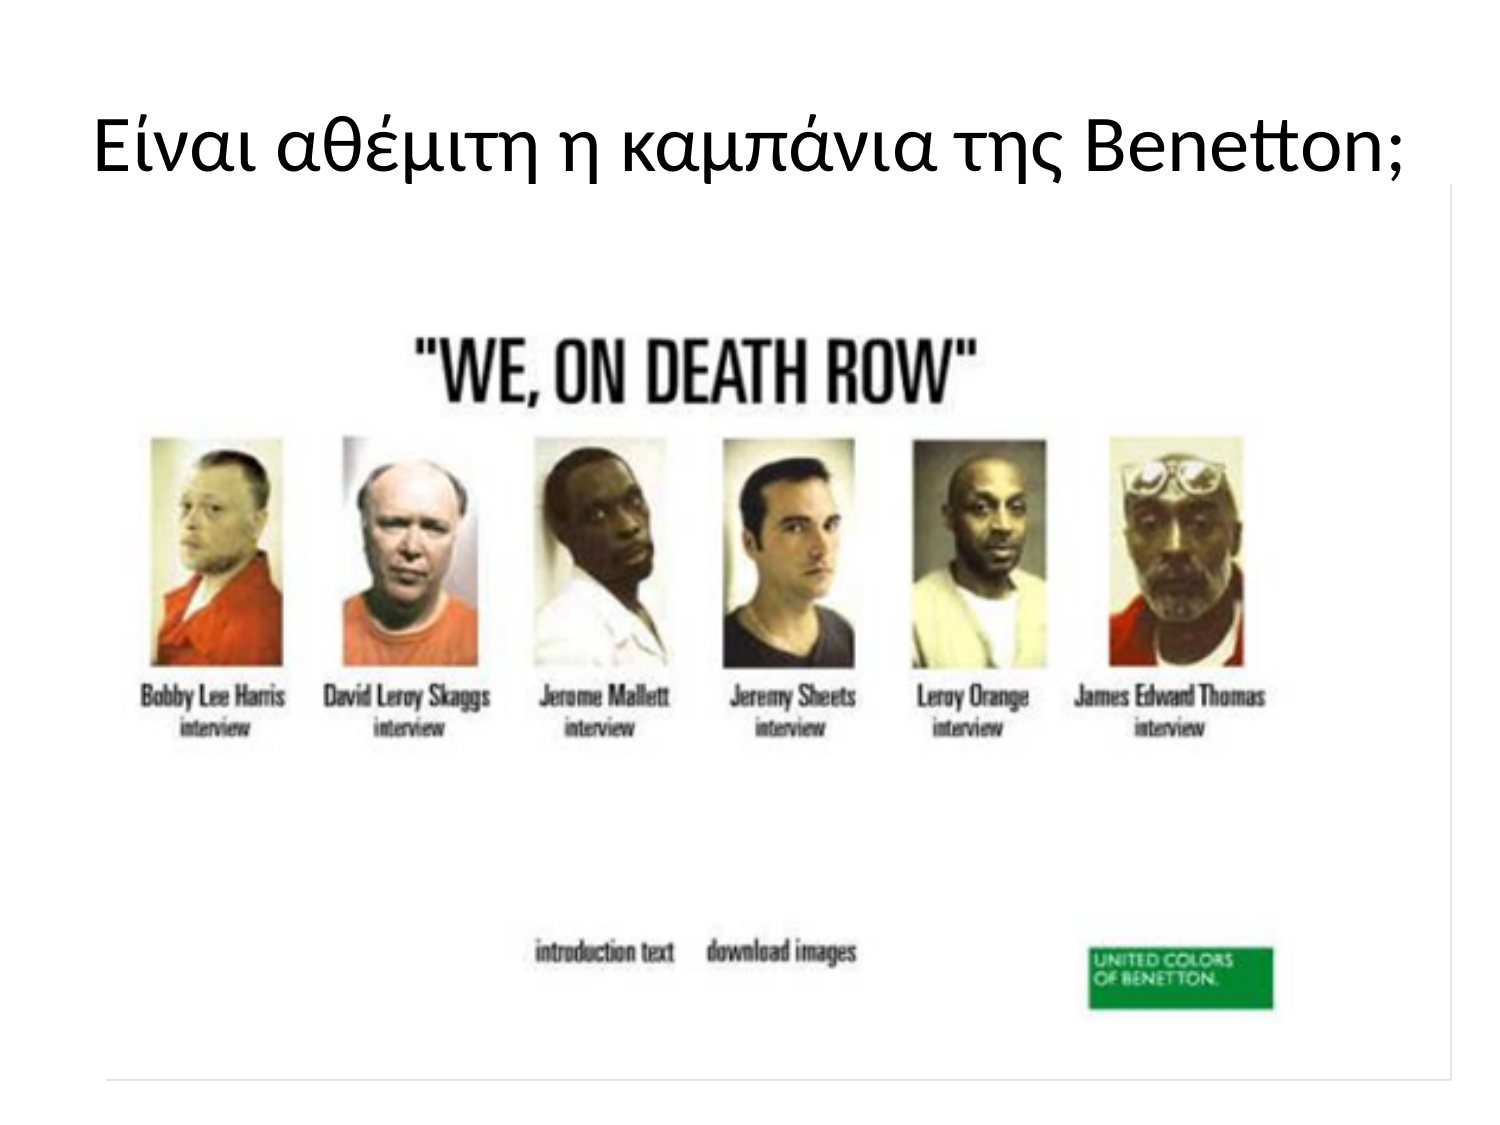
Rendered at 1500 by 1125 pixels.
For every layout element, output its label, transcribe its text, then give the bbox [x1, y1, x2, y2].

picture [106, 184, 1454, 1084]
title Είναι αθέμιτη η καμπάνια της Benetton; [75, 45, 1425, 233]
